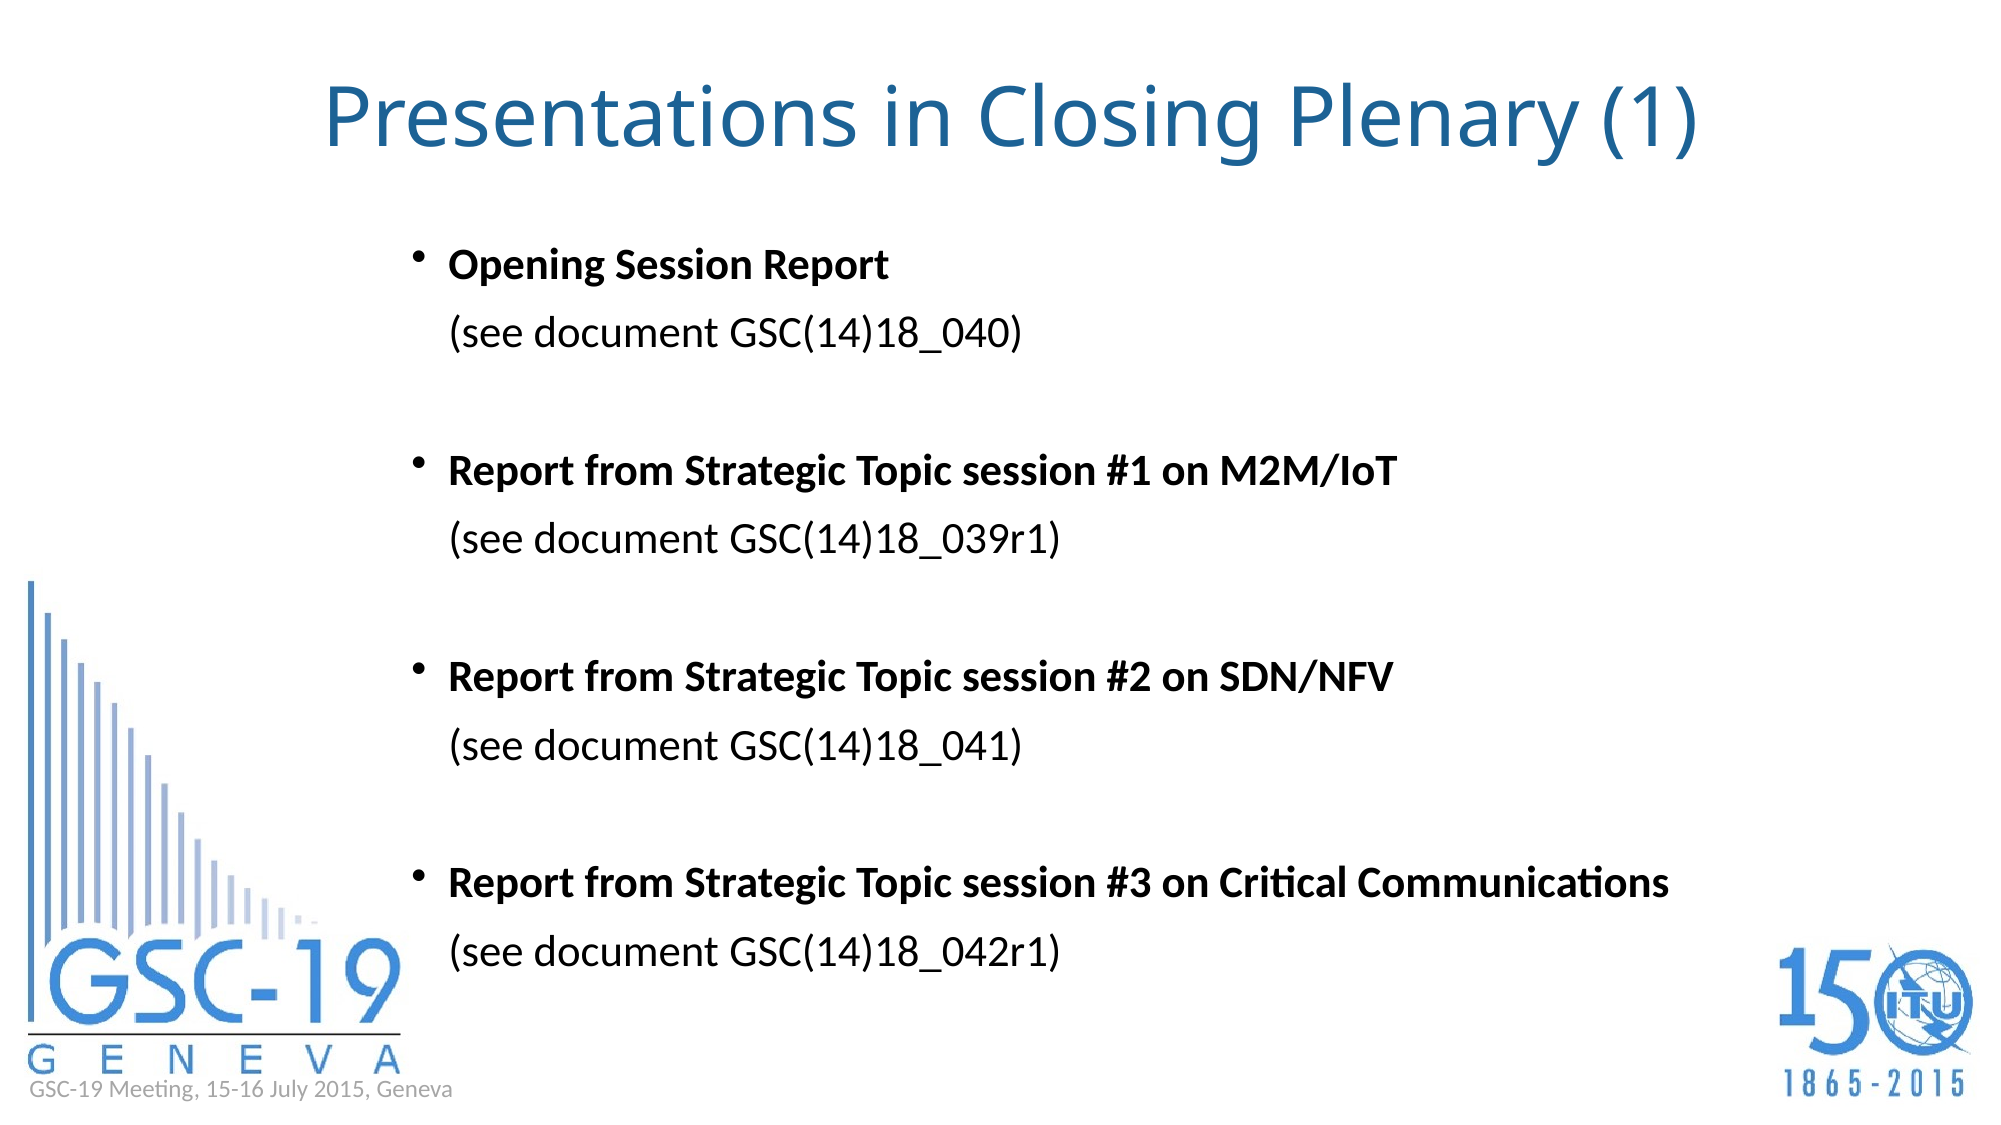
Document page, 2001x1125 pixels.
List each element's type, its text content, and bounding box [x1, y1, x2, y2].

picture [1766, 936, 1986, 1107]
text_box Presentations in Closing Plenary (1) [148, 40, 1874, 198]
list Opening Session Report (see document GSC(14)18_040) Report from Strategic Topic session #1 on M2M/IoT (see document GSC(14)18_039r1) Report from Strategic Topic session #2 on SDN/NFV (see document GSC(14)18_041) Report from Strategic Topic session #3 on Critical Communications (see document GSC(14)18_042r1) [396, 232, 1863, 992]
picture [19, 567, 416, 1084]
